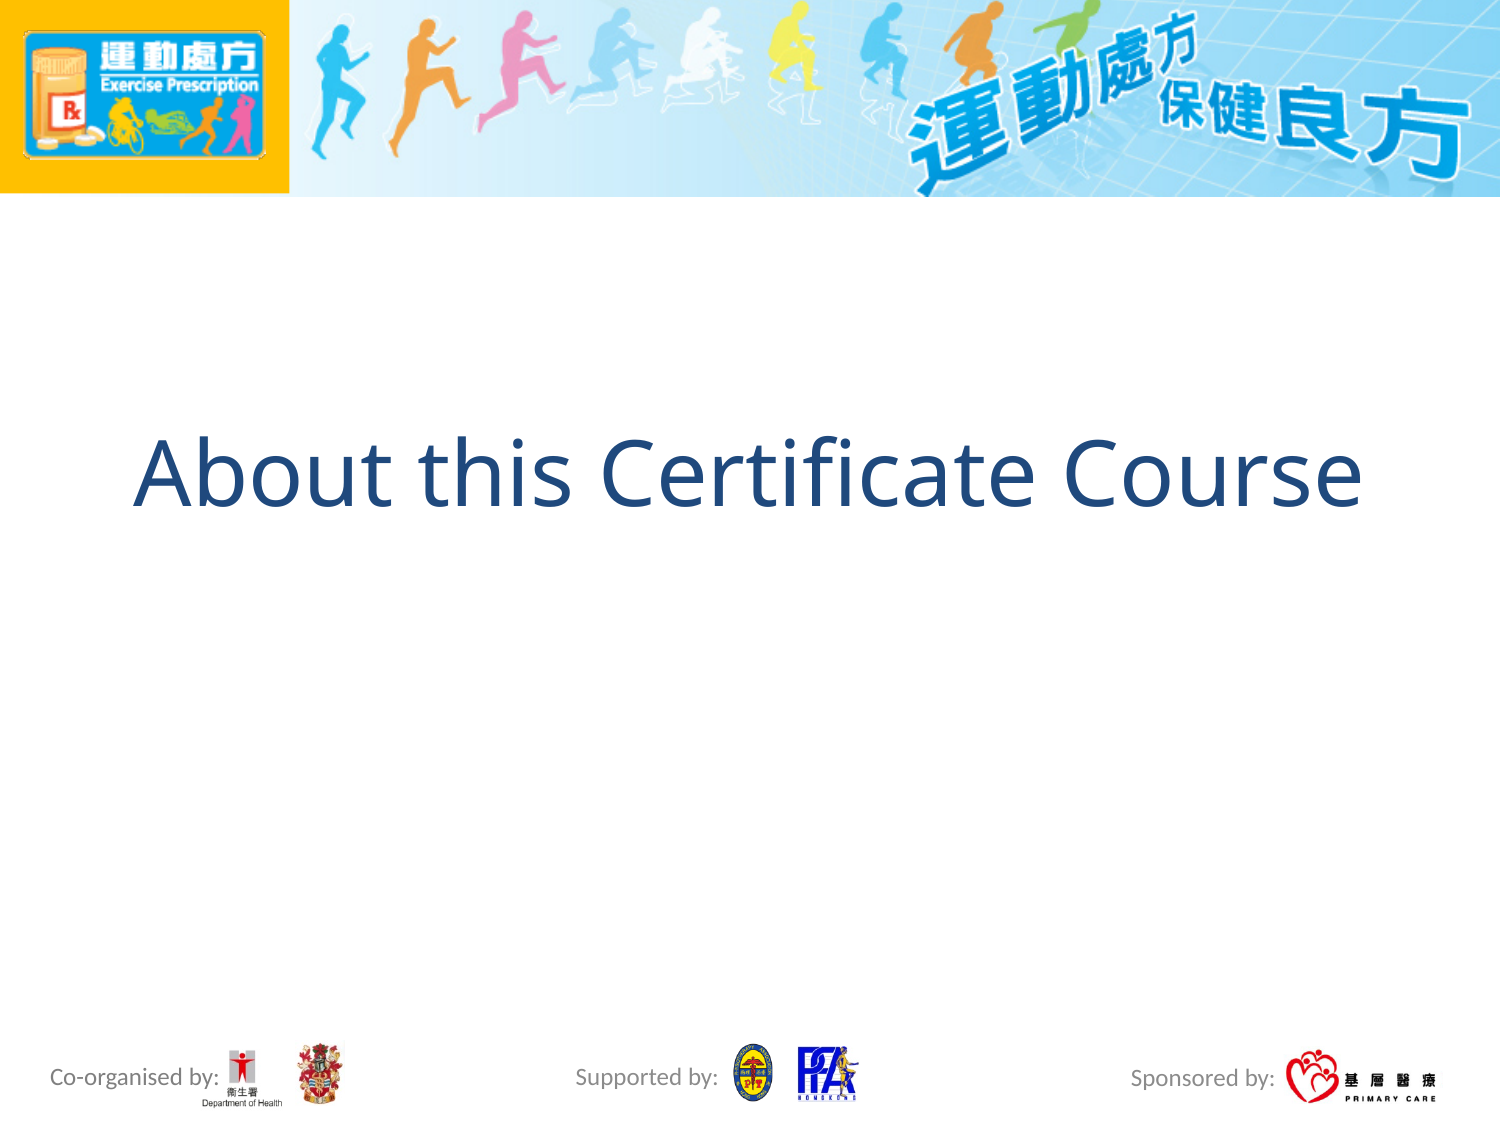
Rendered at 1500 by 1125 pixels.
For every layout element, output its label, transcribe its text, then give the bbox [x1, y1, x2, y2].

picture [948, 101, 964, 109]
picture [978, 114, 987, 119]
picture [23, 29, 266, 160]
picture [295, 1040, 345, 1106]
picture [797, 1046, 860, 1102]
picture [731, 1042, 773, 1102]
picture [980, 124, 989, 129]
picture [959, 133, 969, 138]
picture [975, 91, 990, 98]
picture [194, 1038, 290, 1120]
picture [2, 0, 1500, 197]
title About this Certificate Course [112, 349, 1388, 591]
picture [1280, 1046, 1443, 1106]
